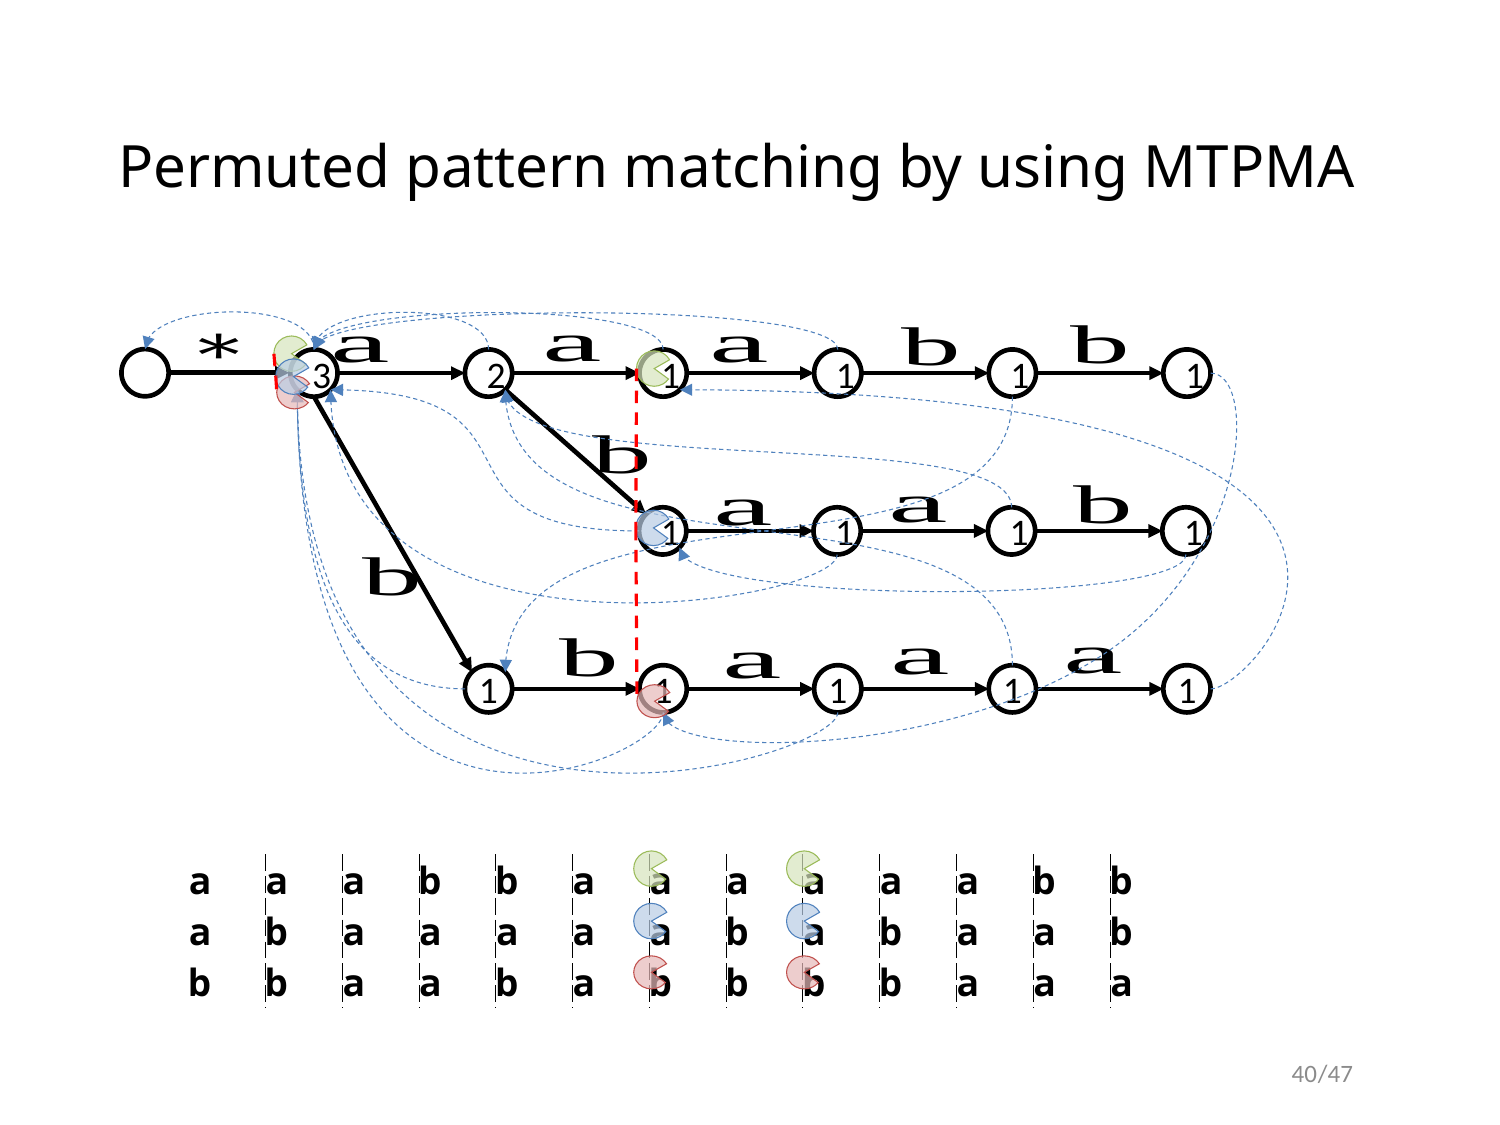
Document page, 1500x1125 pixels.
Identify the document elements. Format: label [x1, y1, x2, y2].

text_box [633, 955, 668, 990]
text_box [633, 902, 668, 940]
table_cell [189, 905, 1187, 1007]
text_box [786, 955, 821, 990]
text_box [786, 902, 821, 940]
footer [1333, 1042, 1500, 1103]
text_box [120, 87, 1212, 822]
table_header [189, 854, 1187, 905]
text_box [633, 850, 668, 887]
slide_number [994, 1042, 1333, 1103]
title [103, 59, 1397, 278]
text_box [786, 850, 821, 887]
